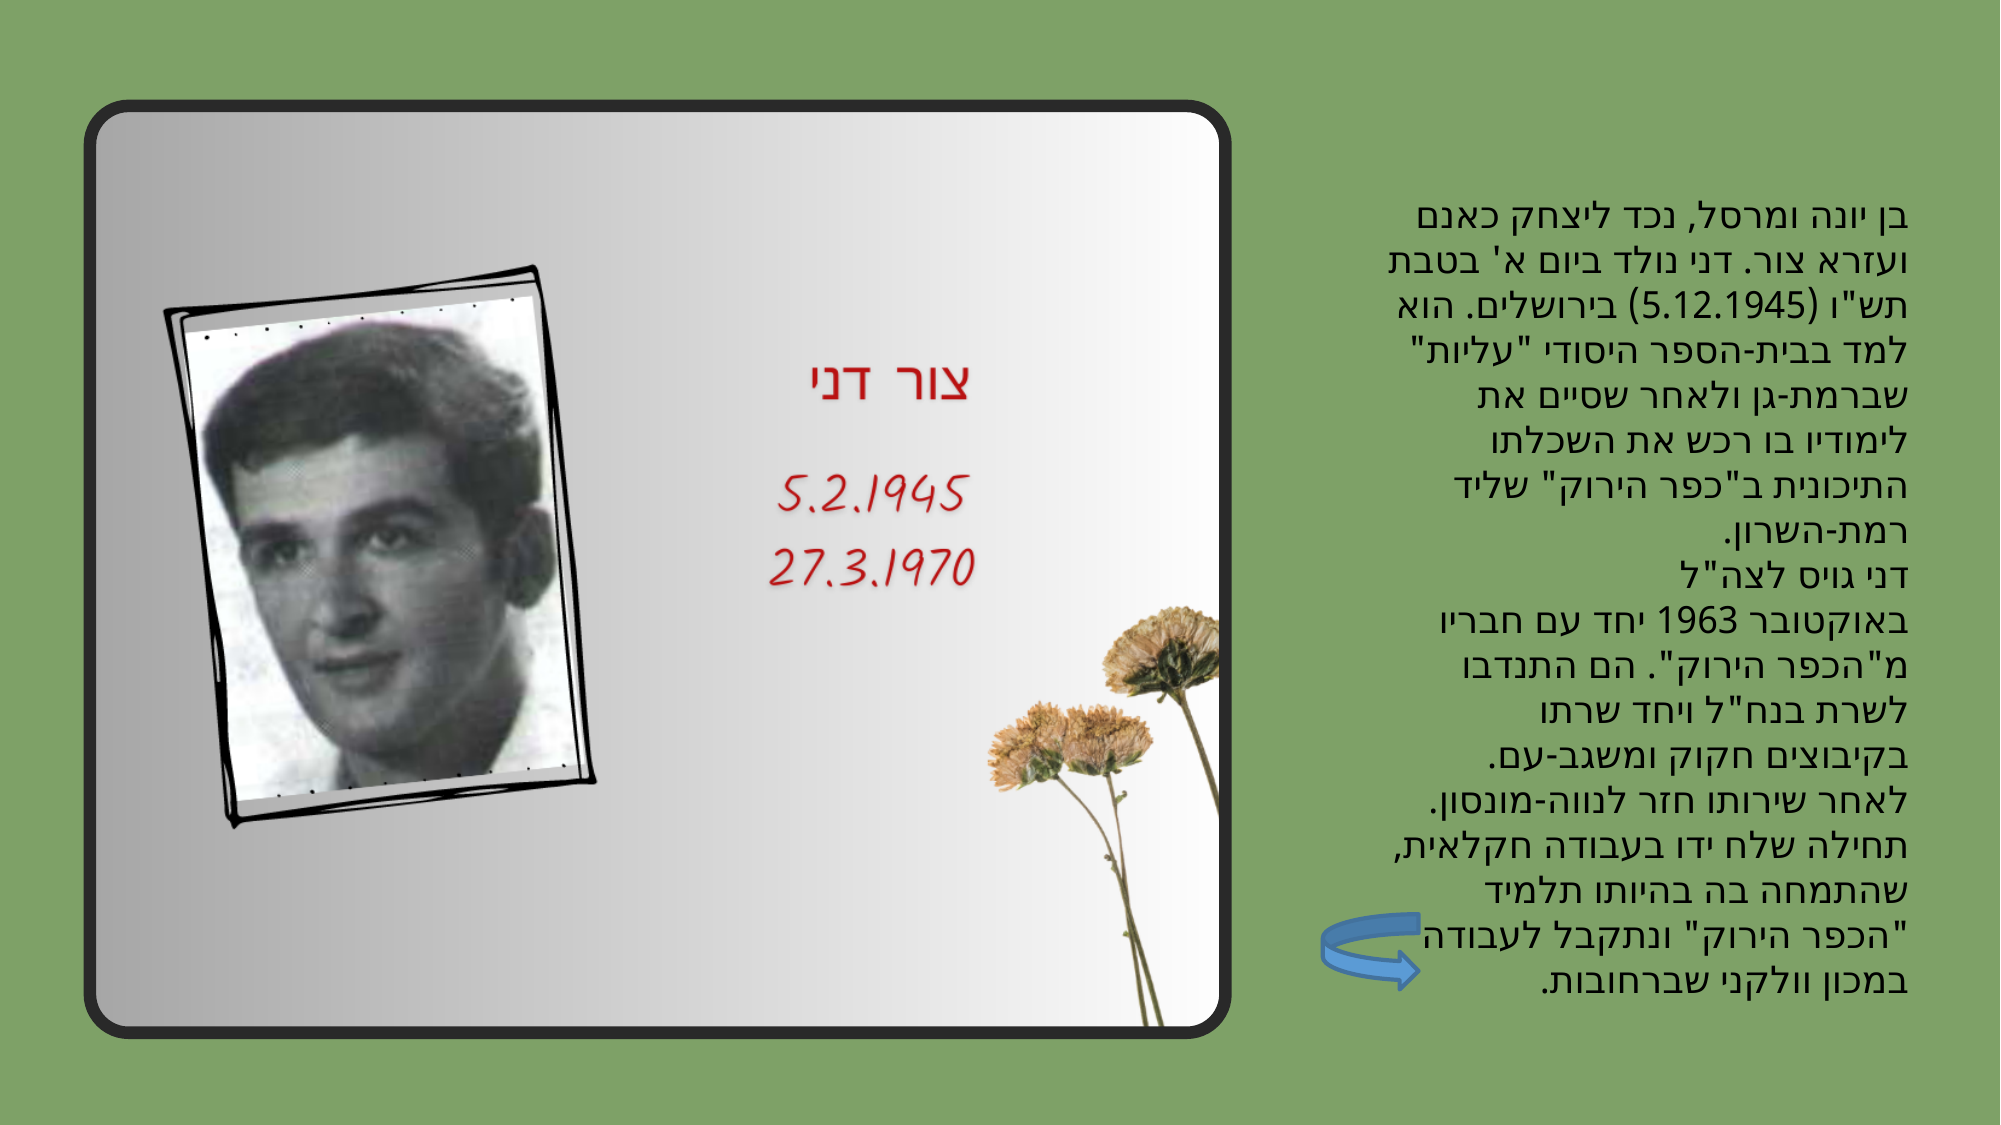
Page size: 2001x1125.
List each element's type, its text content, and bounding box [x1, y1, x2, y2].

picture [89, 105, 1226, 1034]
text_box [1320, 912, 1421, 992]
text_box בן יונה ומרסל, נכד ליצחק כאנם ועזרא צור. דני נולד ביום א' בטבת תש"ו (5.12.1945) בירושלים. הוא למד בבית-הספר היסודי "עליות" שברמת-גן ולאחר שסיים את לימודיו בו רכש את השכלתו התיכונית ב"כפר הירוק" שליד רמת-השרון. דני גויס לצה"ל באוקטובר 1963 יחד עם חבריו מ"הכפר הירוק". הם התנדבו לשרת בנח"ל ויחד שרתו בקיבוצים חקוק ומשגב-עם. לאחר שירותו חזר לנווה-מונסון. תחילה שלח ידו בעבודה חקלאית, שהתמחה בה בהיותו תלמיד "הכפר הירוק" ונתקבל לעבודה במכון וולקני שברחובות. [1372, 183, 1925, 1008]
